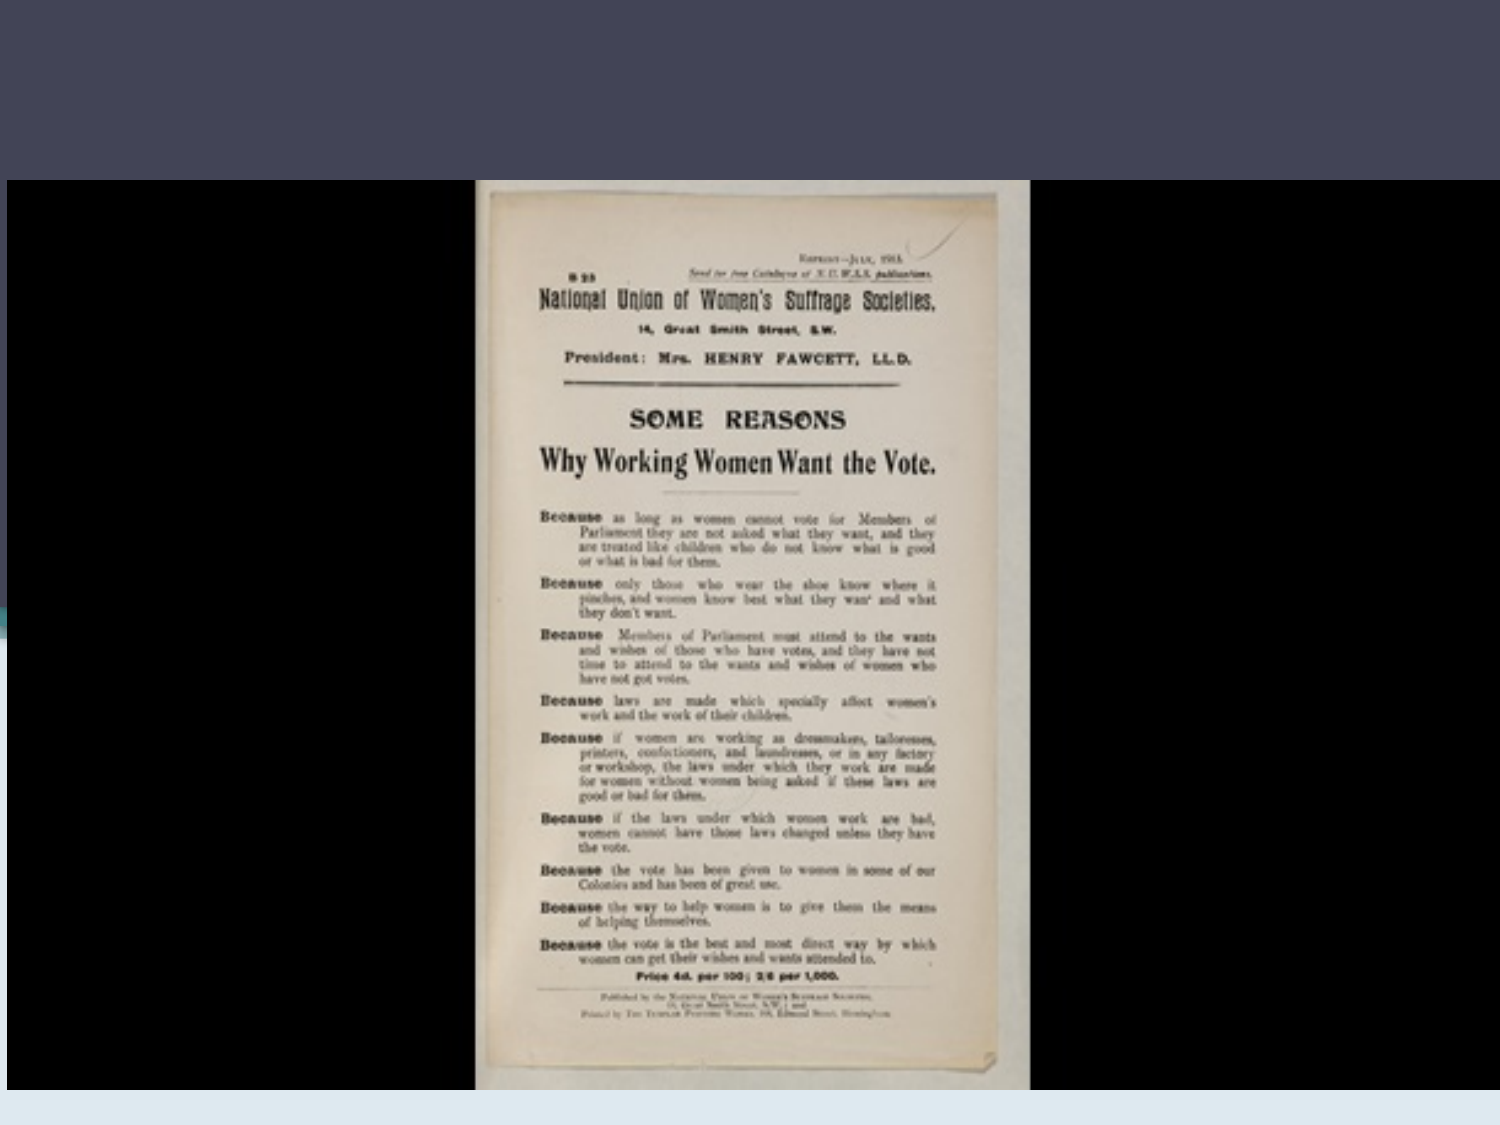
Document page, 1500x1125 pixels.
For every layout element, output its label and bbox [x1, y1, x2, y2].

picture [7, 180, 1500, 1090]
